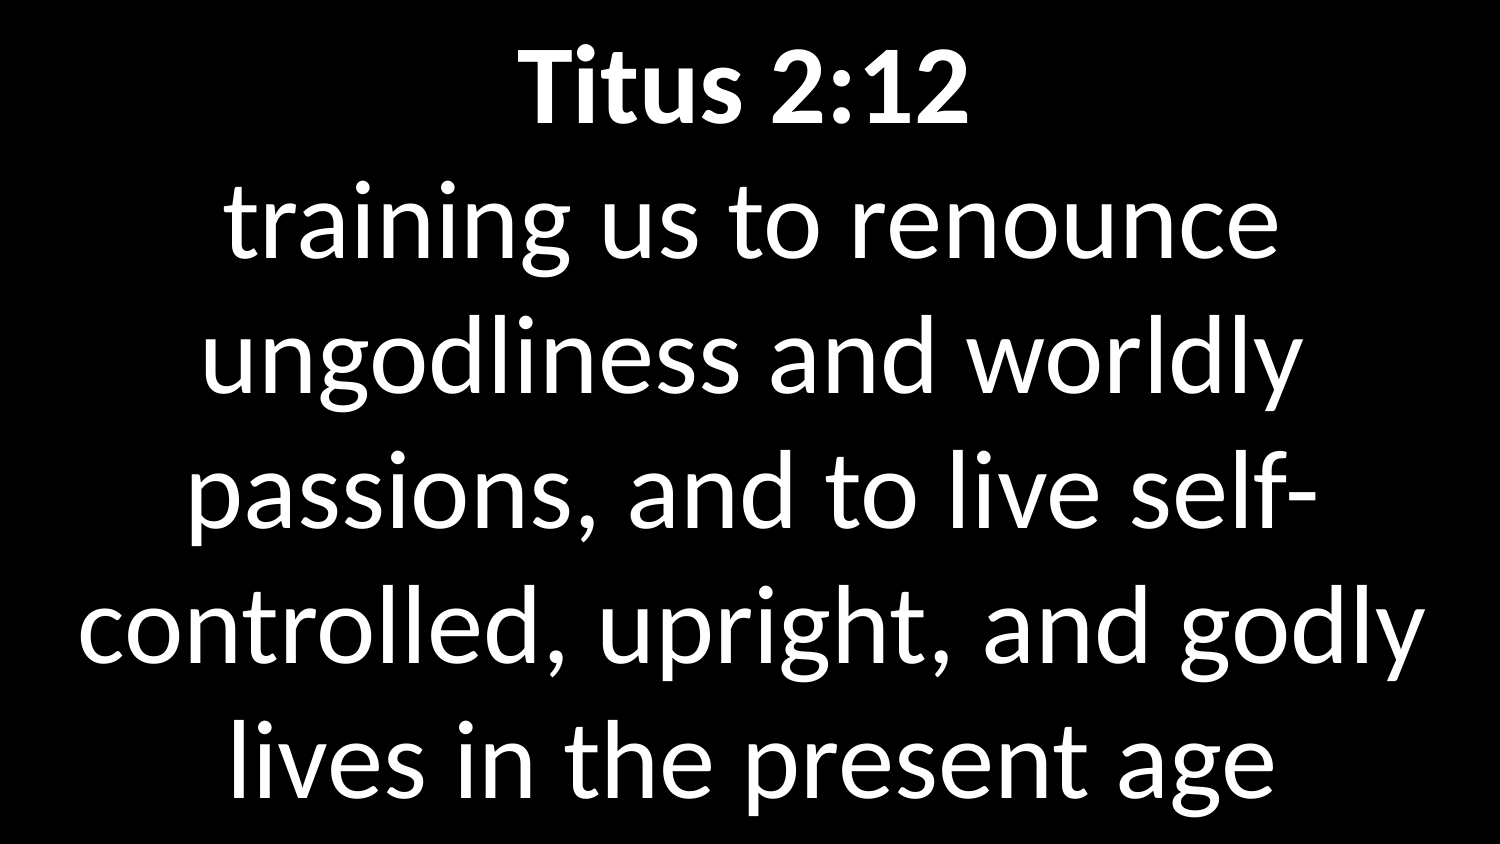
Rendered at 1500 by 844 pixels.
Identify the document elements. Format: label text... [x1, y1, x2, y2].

text_box Titus 2:12 training us to renounce ungodliness and worldly passions, and to live self-controlled, upright, and godly lives in the present age [21, 3, 1483, 844]
